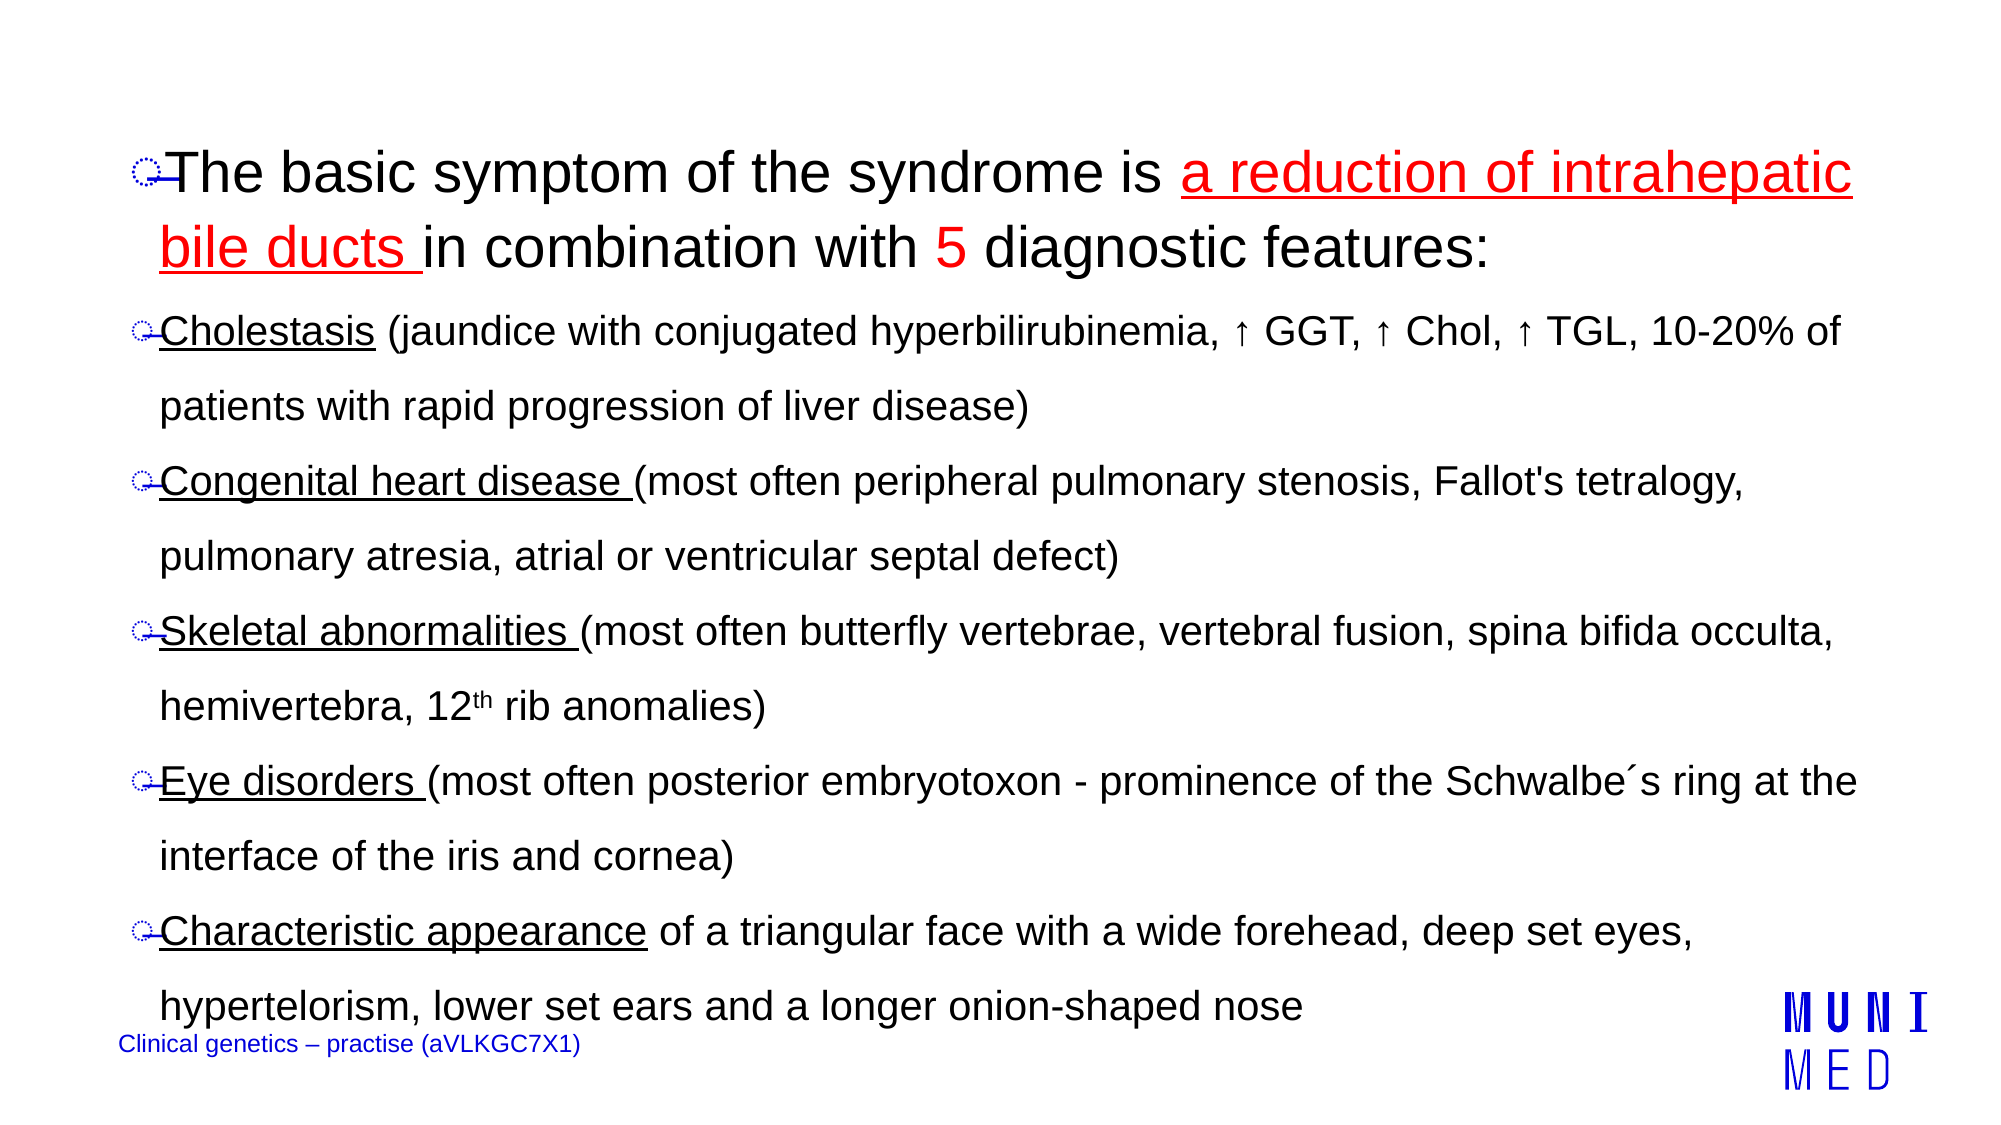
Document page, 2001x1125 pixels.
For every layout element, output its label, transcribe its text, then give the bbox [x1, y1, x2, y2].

list Cholestasis (jaundice with conjugated hyperbilirubinemia, ↑ GGT, ↑ Chol, ↑ TGL, 10-20% of patients with rapid progression of liver disease) Congenital heart disease (most often peripheral pulmonary stenosis, Fallot's tetralogy, pulmonary atresia, atrial or ventricular septal defect) Skeletal abnormalities (most often butterfly vertebrae, vertebral fusion, spina bifida occulta, hemivertebra, 12th rib anomalies) Eye disorders (most often posterior embryotoxon - prominence of the Schwalbe´s ring at the interface of the iris and cornea) Characteristic appearance of a triangular face with a wide forehead, deep set eyes, hypertelorism, lower set ears and a longer onion-shaped nose [118, 279, 1882, 959]
list The basic symptom of the syndrome is a reduction of intrahepatic bile ducts in combination with 5 diagnostic features: [118, 128, 1940, 303]
footer Clinical genetics – practise (aVLKGC7X1) [118, 1021, 1418, 1063]
